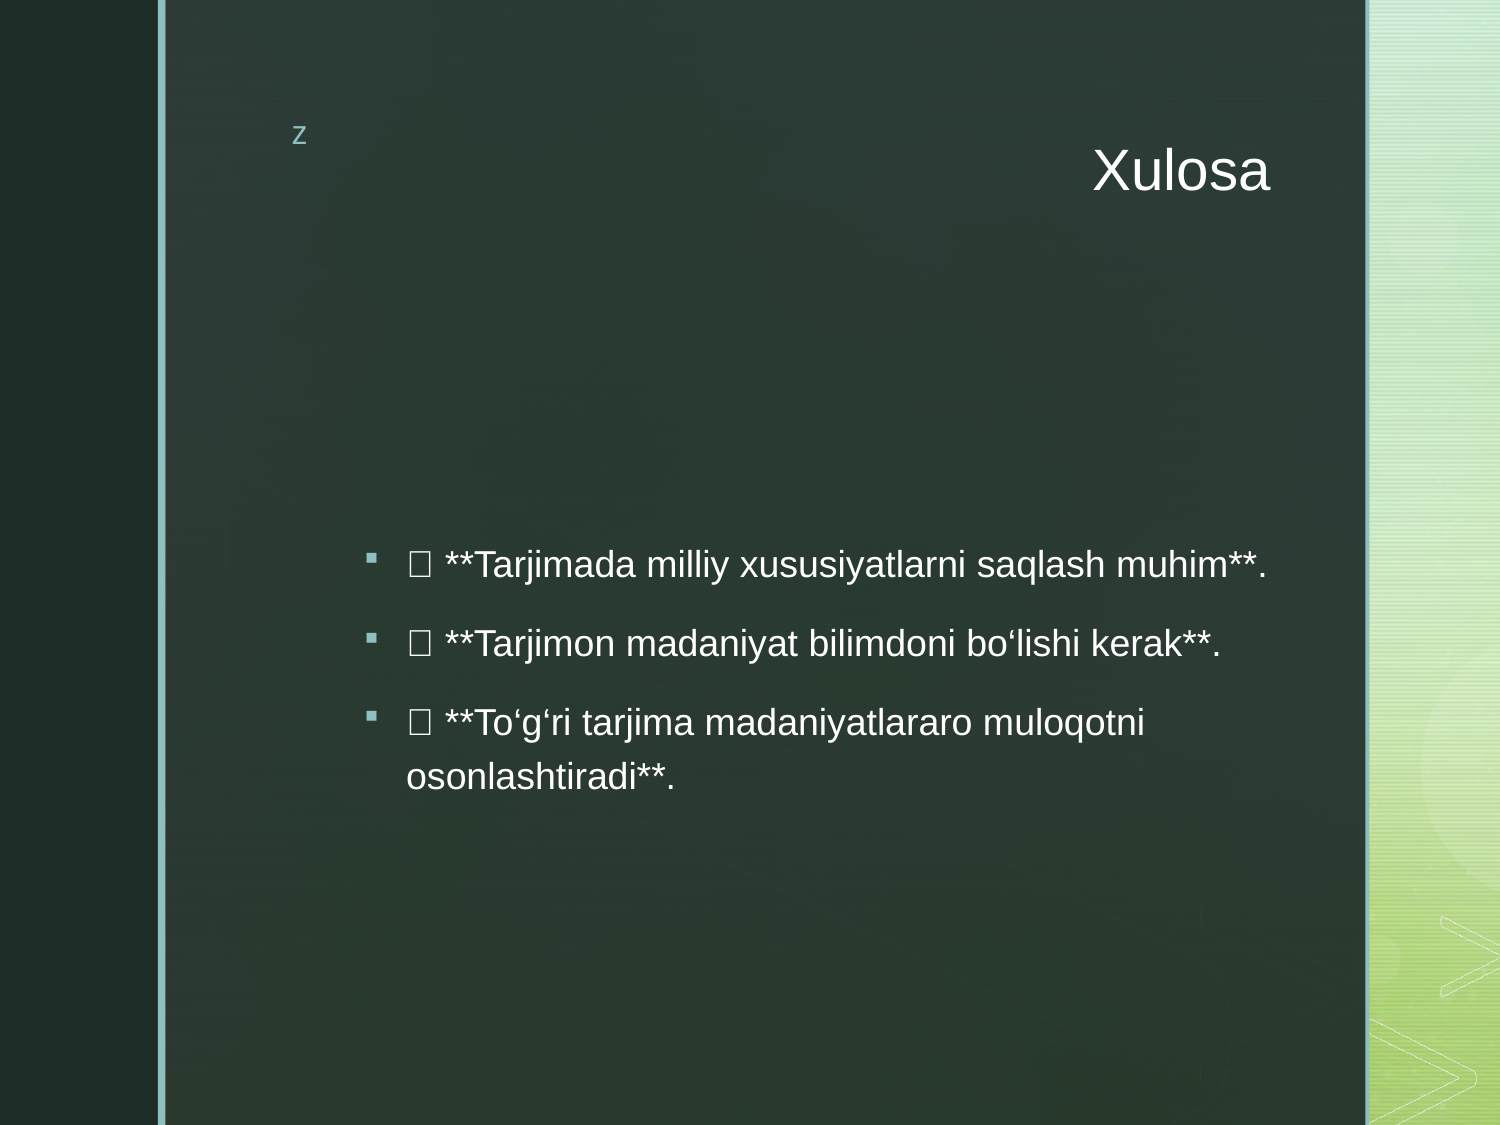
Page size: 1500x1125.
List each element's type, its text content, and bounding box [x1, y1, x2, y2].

list 🔹 **Tarjimada milliy xususiyatlarni saqlash muhim**. 🔹 **Tarjimon madaniyat bilimdoni bo‘lishi kerak**. 🔹 **To‘g‘ri tarjima madaniyatlararo muloqotni osonlashtiradi**. [348, 336, 1286, 993]
picture [1370, 0, 1500, 1125]
title Xulosa [321, 132, 1286, 310]
